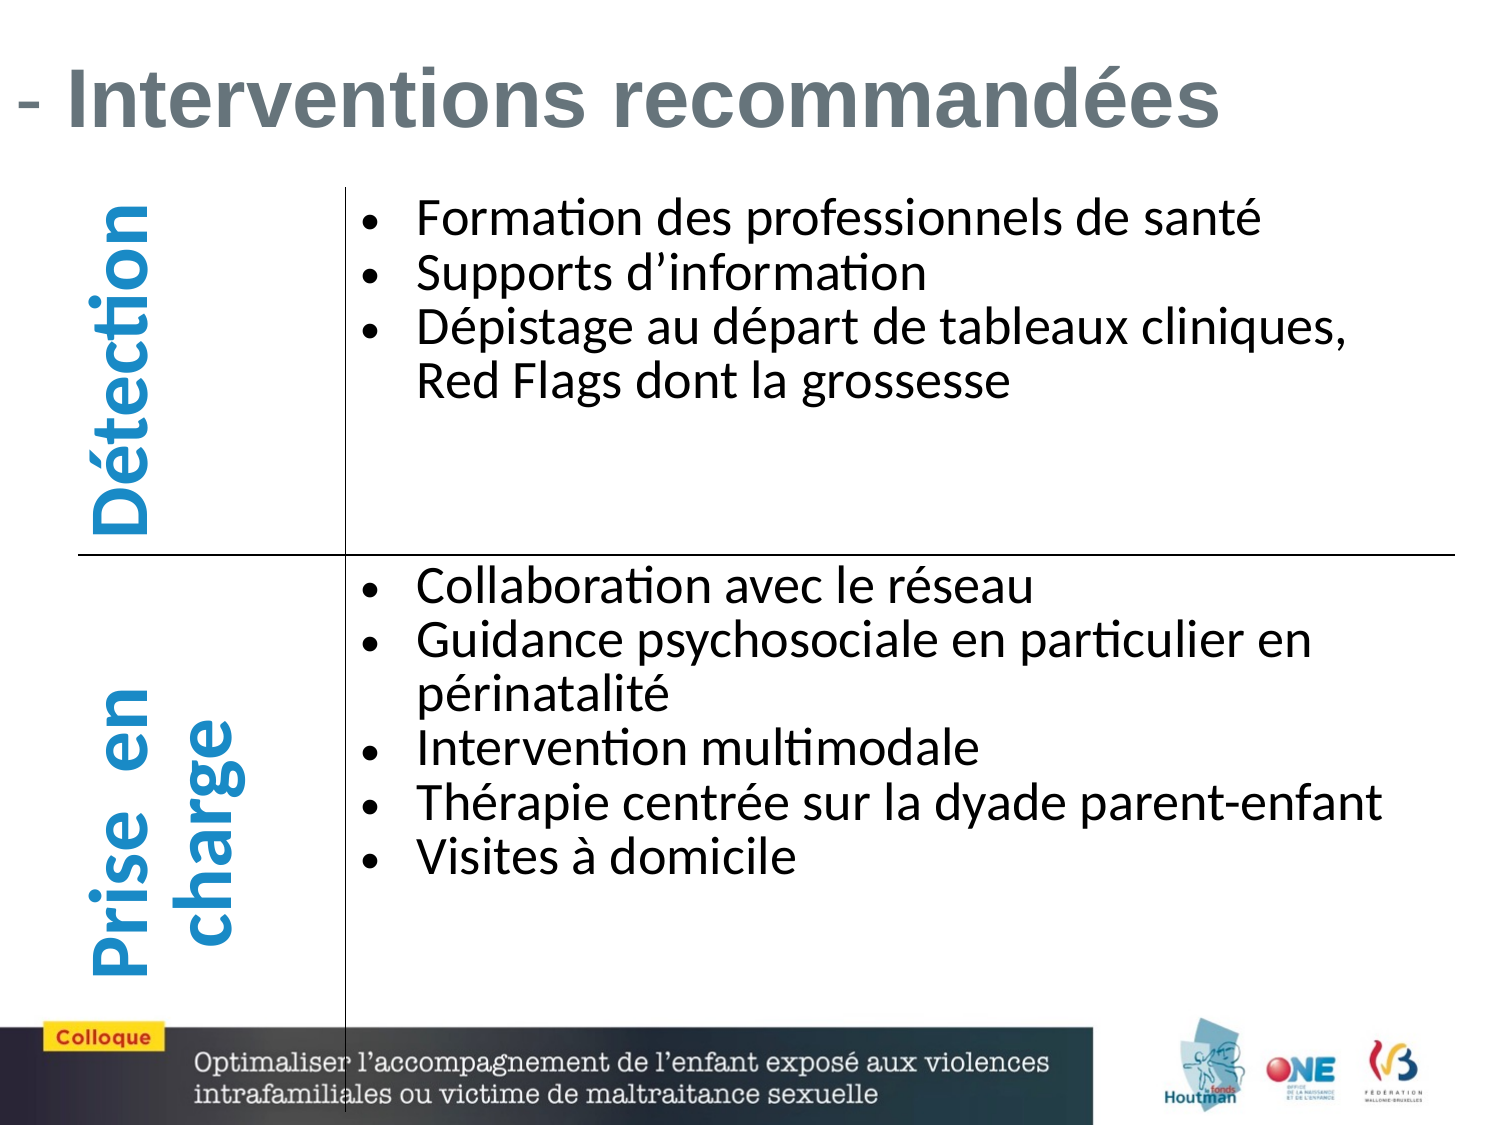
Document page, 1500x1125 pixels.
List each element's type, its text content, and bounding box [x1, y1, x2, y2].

table_cell Prise en charge [78, 556, 345, 1112]
picture [0, 1001, 1495, 1125]
table_header Détection [78, 187, 345, 554]
table_cell Collaboration avec le réseau Guidance psychosociale en particulier en périnatalité Intervention multimodale Thérapie centrée sur la dyade parent-enfant Visites à domicile [346, 556, 1455, 1112]
title - Interventions recommandées [0, 0, 1500, 188]
table_header Formation des professionnels de santé Supports d’information Dépistage au départ de tableaux cliniques, Red Flags dont la grossesse [346, 187, 1455, 554]
